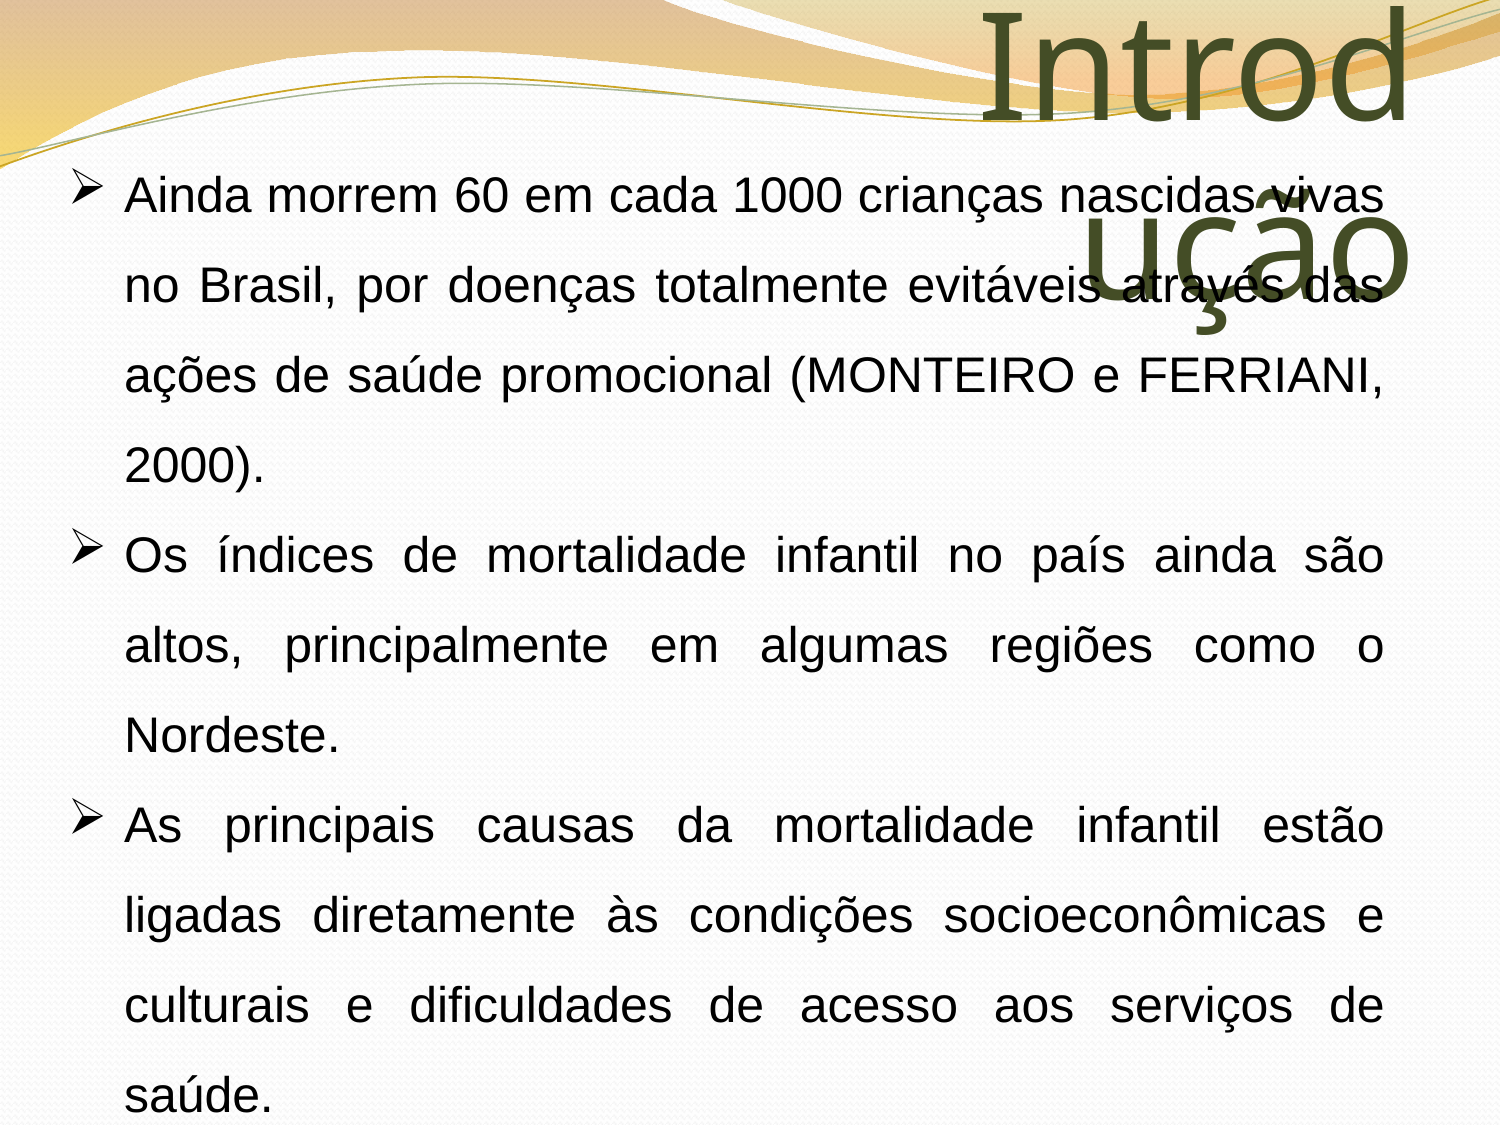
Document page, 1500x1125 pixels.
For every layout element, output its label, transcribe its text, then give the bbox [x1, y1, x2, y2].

text_box Ainda morrem 60 em cada 1000 crianças nascidas vivas no Brasil, por doenças totalmente evitáveis através das ações de saúde promocional (MONTEIRO e FERRIANI, 2000). Os índices de mortalidade infantil no país ainda são altos, principalmente em algumas regiões como o Nordeste. As principais causas da mortalidade infantil estão ligadas diretamente às condições socioeconômicas e culturais e dificuldades de acesso aos serviços de saúde. [53, 125, 1400, 1125]
text_box Introdução [900, 0, 1432, 338]
